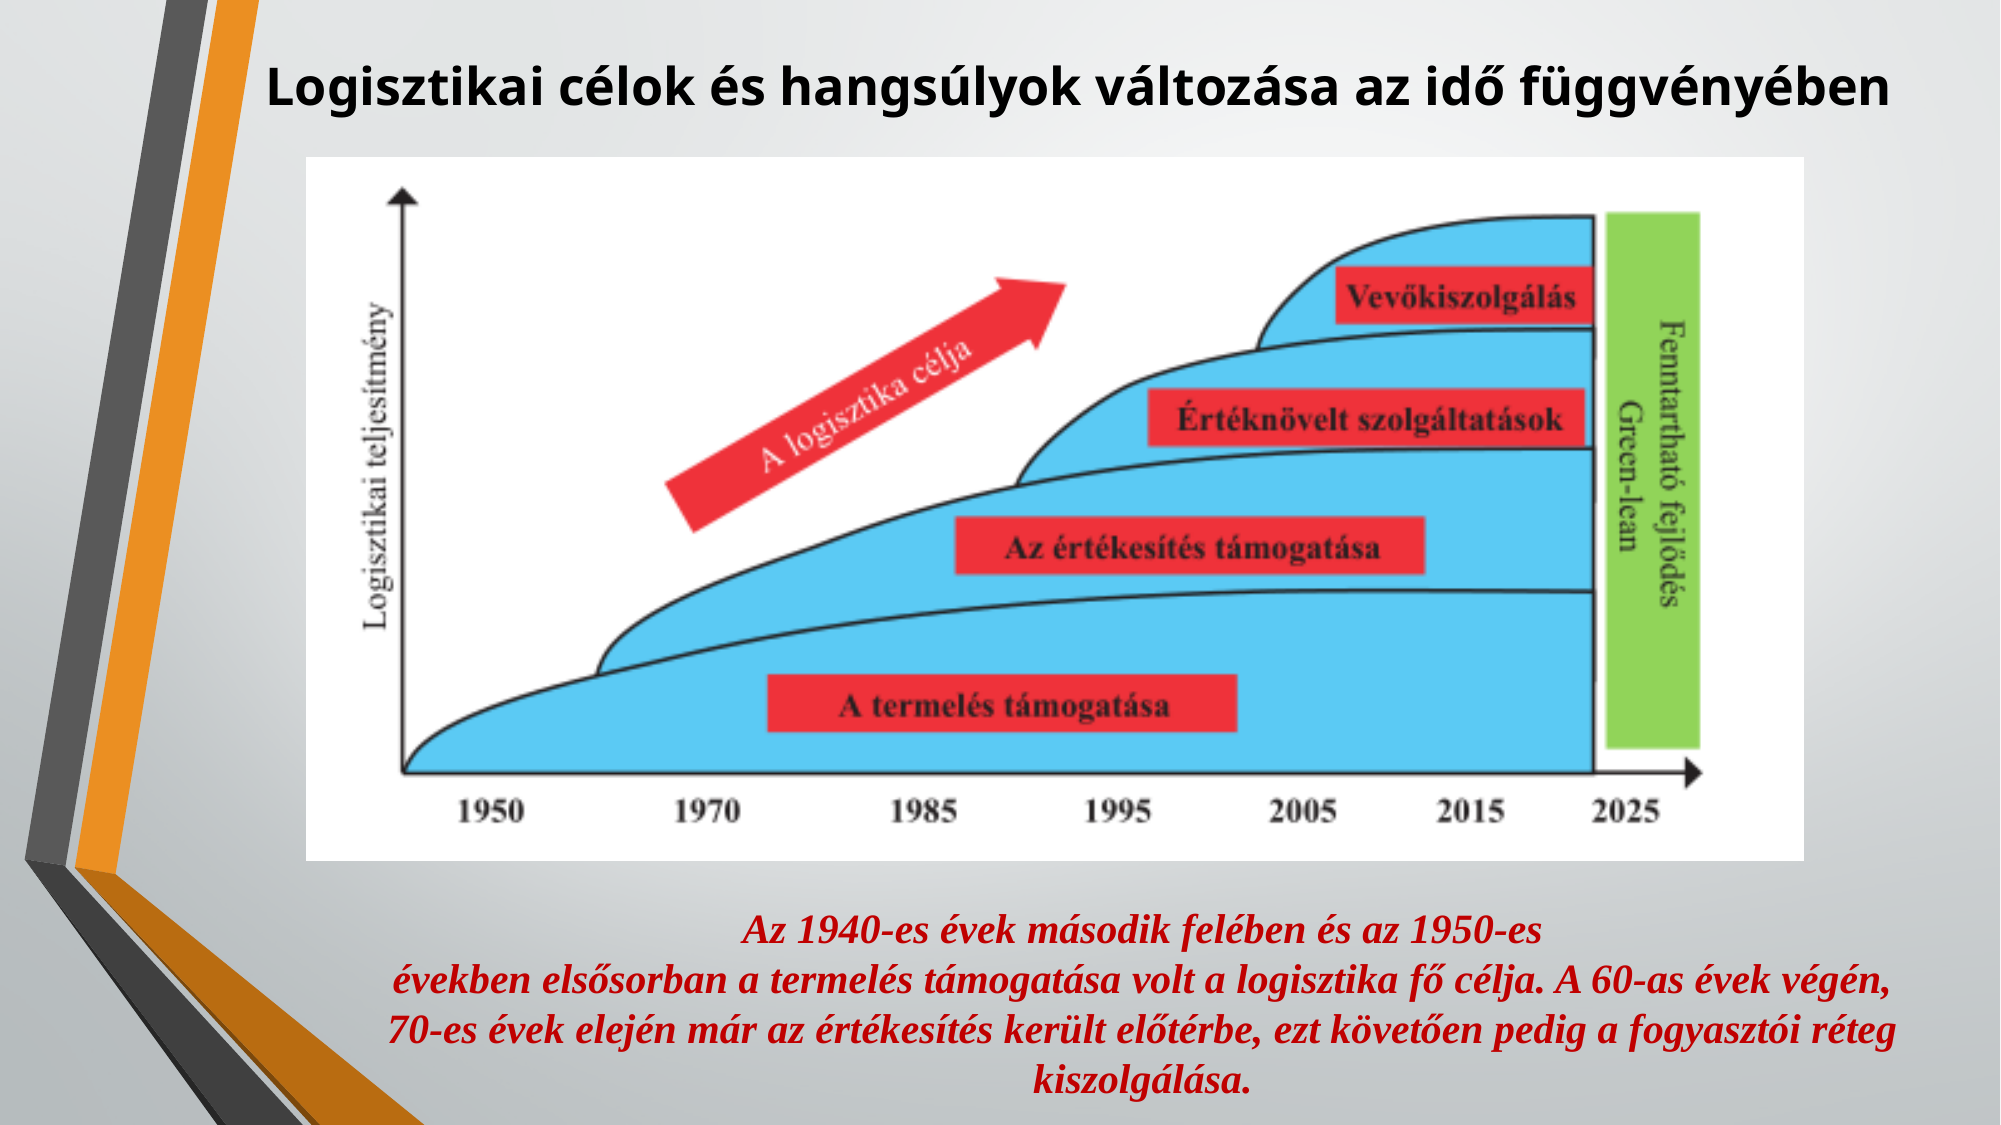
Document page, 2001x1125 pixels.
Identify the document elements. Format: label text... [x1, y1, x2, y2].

picture [306, 157, 1805, 862]
text_box Az 1940-es évek második felében és az 1950-es években elsősorban a termelés támogatása volt a logisztika fő célja. A 60-as évek végén, 70-es évek elején már az értékesítés került előtérbe, ezt követően pedig a fogyasztói réteg kiszolgálása. [354, 894, 1932, 1109]
text_box Logisztikai célok és hangsúlyok változása az idő függvényében [250, 45, 1908, 123]
